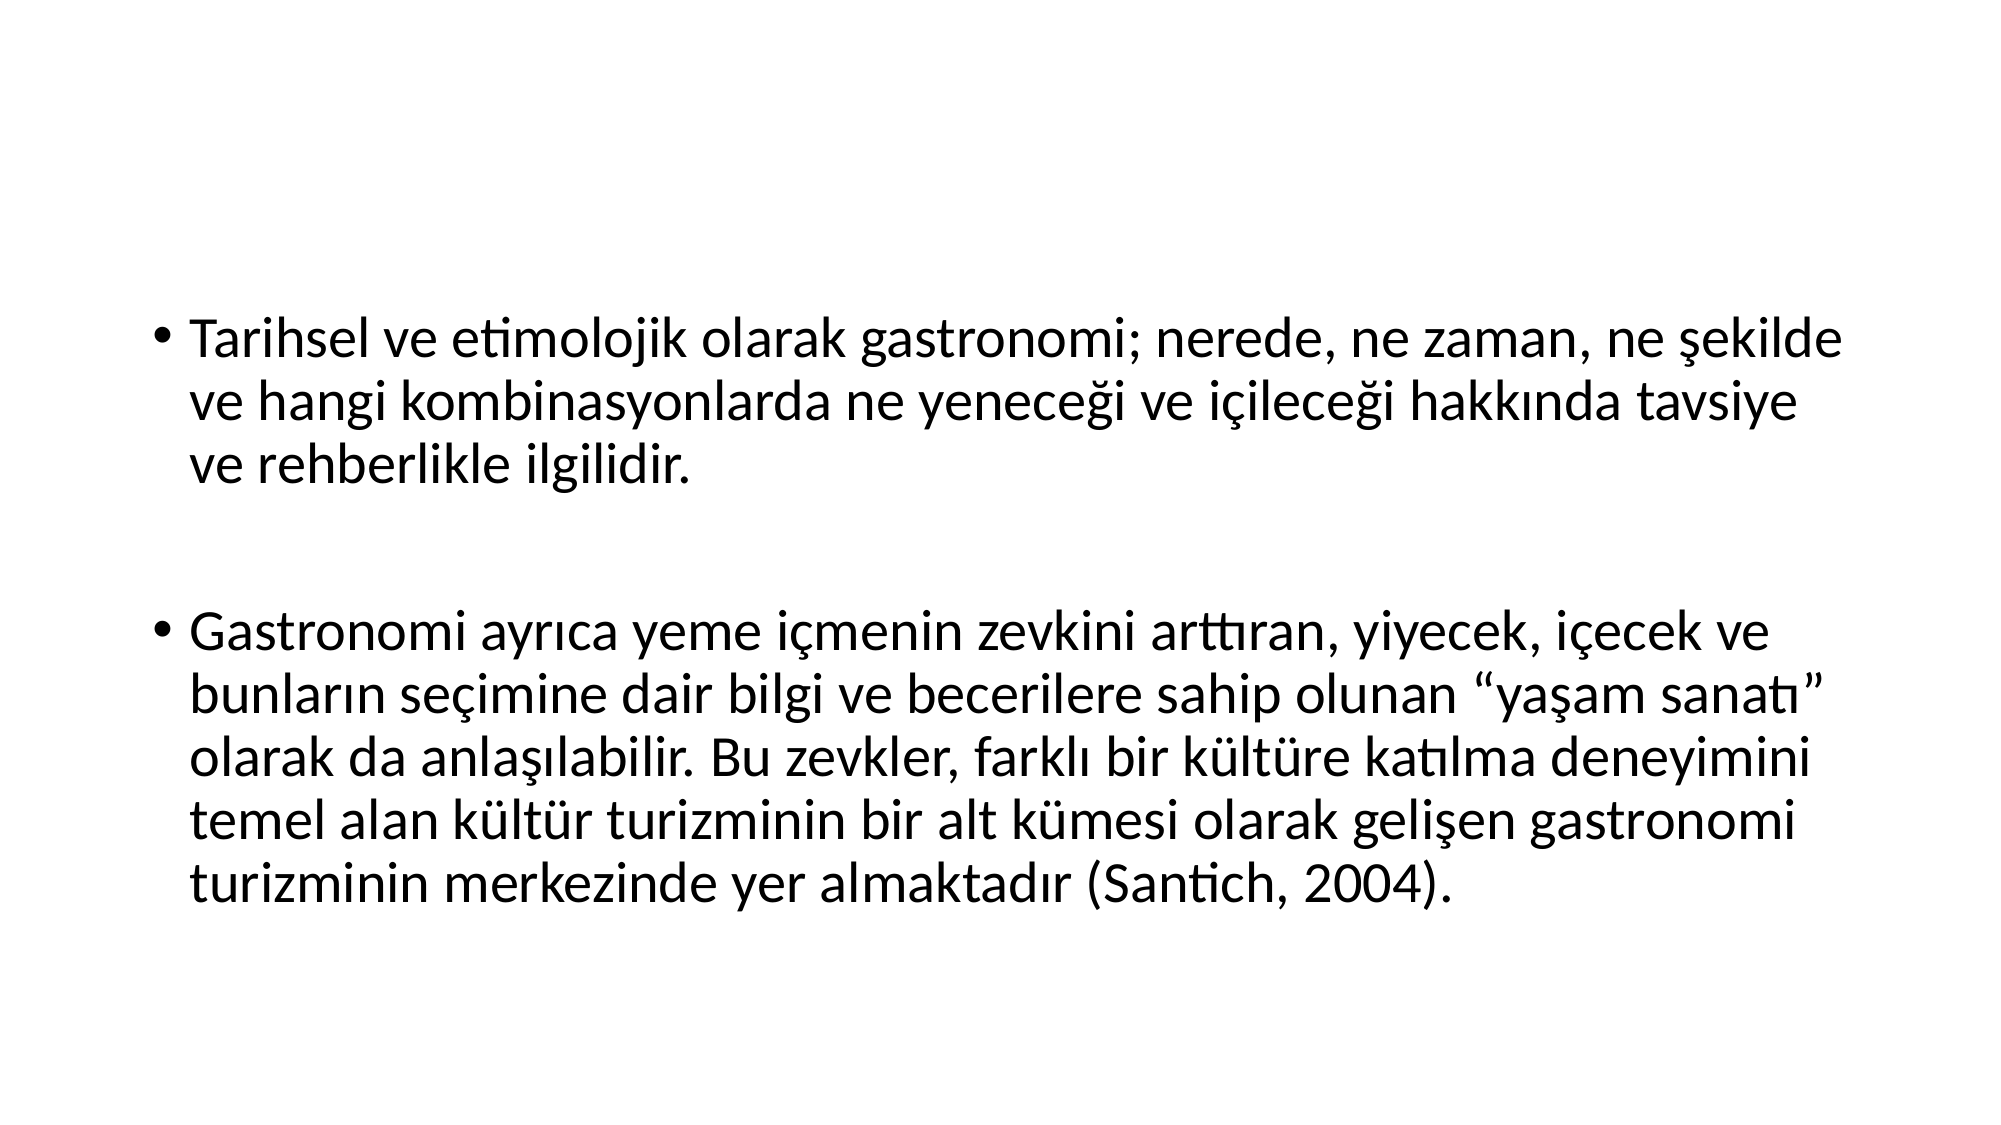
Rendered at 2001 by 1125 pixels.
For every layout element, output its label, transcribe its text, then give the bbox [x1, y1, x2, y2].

list Tarihsel ve etimolojik olarak gastronomi; nerede, ne zaman, ne şekilde ve hangi kombinasyonlarda ne yeneceği ve içileceği hakkında tavsiye ve rehberlikle ilgilidir. Gastronomi ayrıca yeme içmenin zevkini arttıran, yiyecek, içecek ve bunların seçimine dair bilgi ve becerilere sahip olunan “yaşam sanatı” olarak da anlaşılabilir. Bu zevkler, farklı bir kültüre katılma deneyimini temel alan kültür turizminin bir alt kümesi olarak gelişen gastronomi turizminin merkezinde yer almaktadır (Santich, 2004). [137, 299, 1863, 1014]
